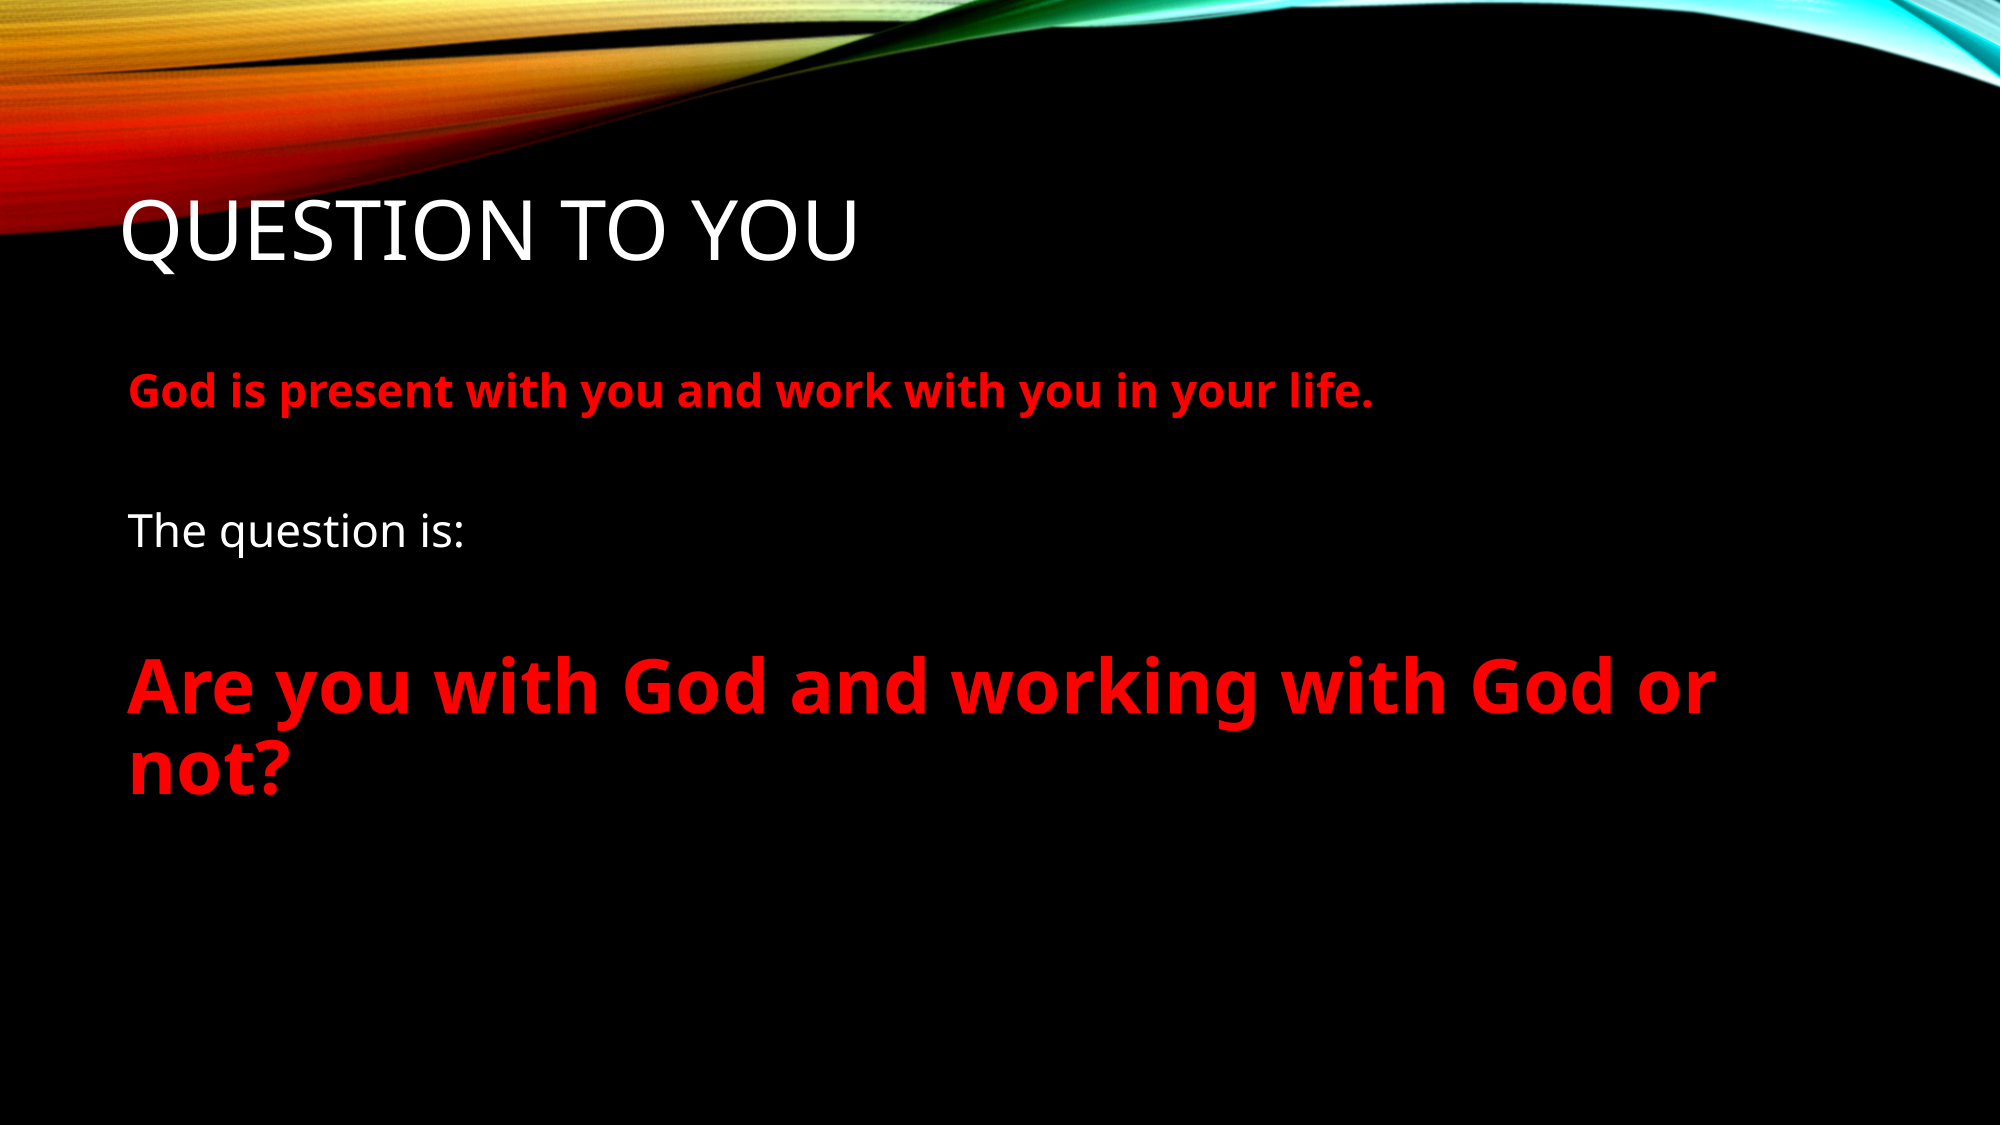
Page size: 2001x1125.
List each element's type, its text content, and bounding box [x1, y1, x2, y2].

list God is present with you and work with you in your life. The question is: Are you with God and working with God or not? [112, 360, 1888, 1021]
title Question to you [103, 127, 1516, 340]
picture [0, 0, 2000, 237]
